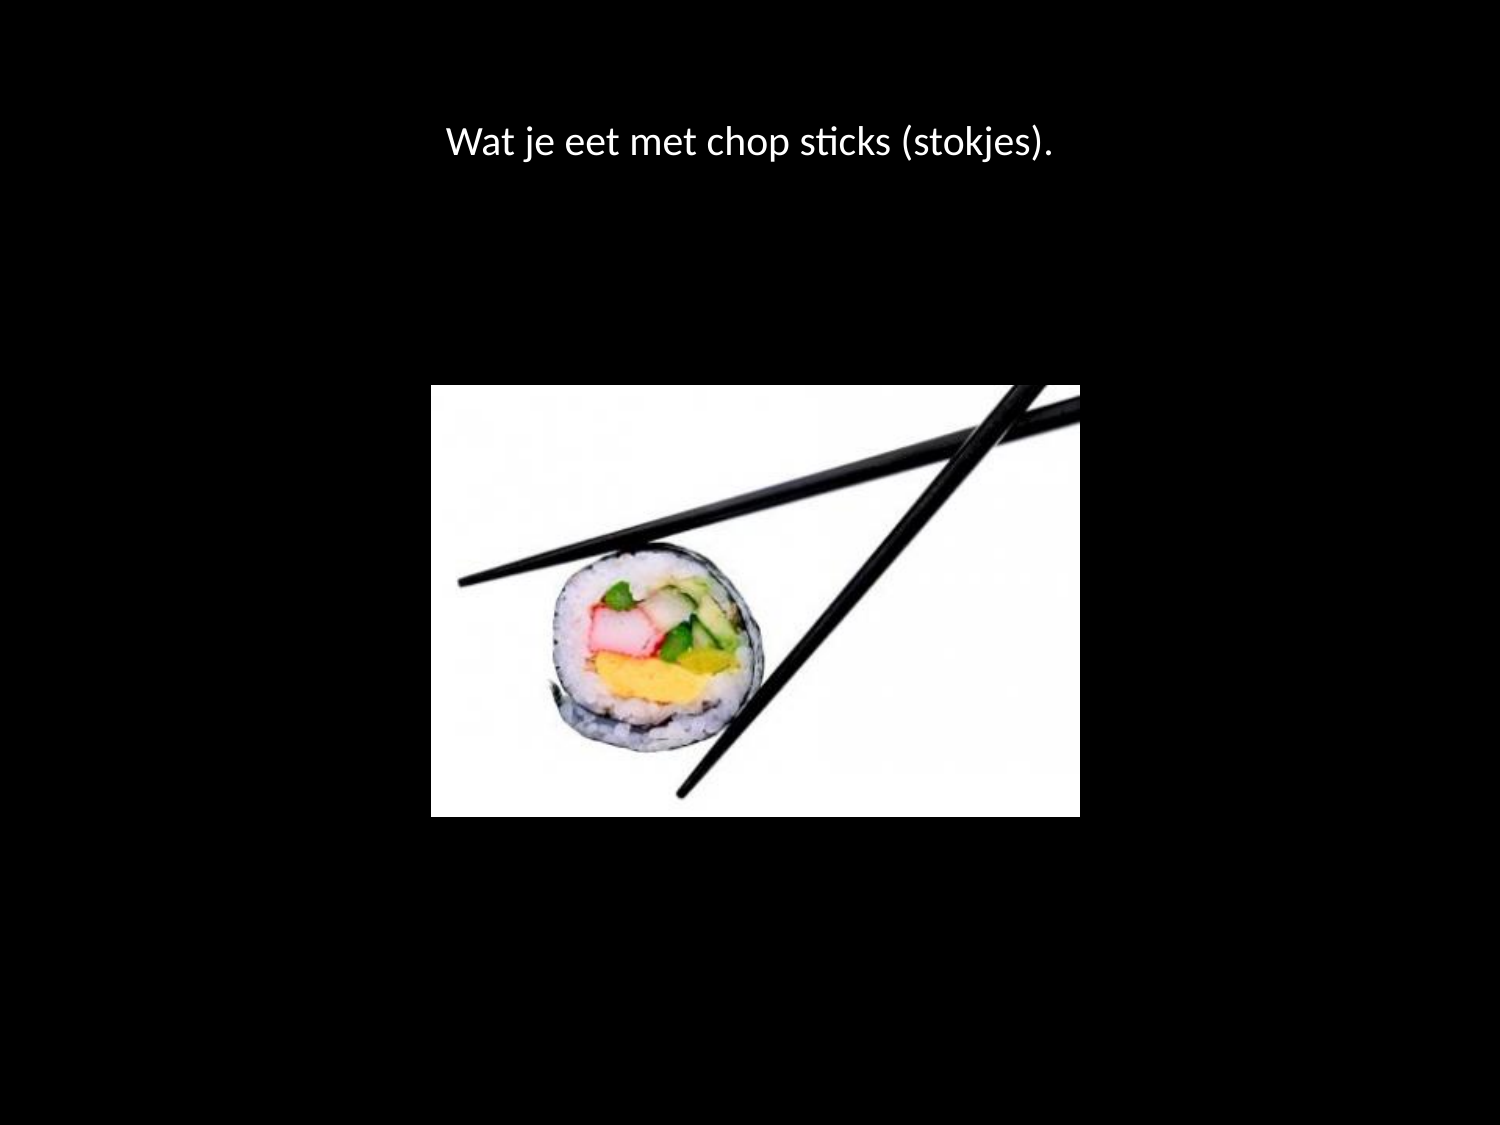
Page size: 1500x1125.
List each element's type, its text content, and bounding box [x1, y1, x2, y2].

picture [430, 385, 1080, 817]
title Wat je eet met chop sticks (stokjes). [75, 45, 1425, 233]
